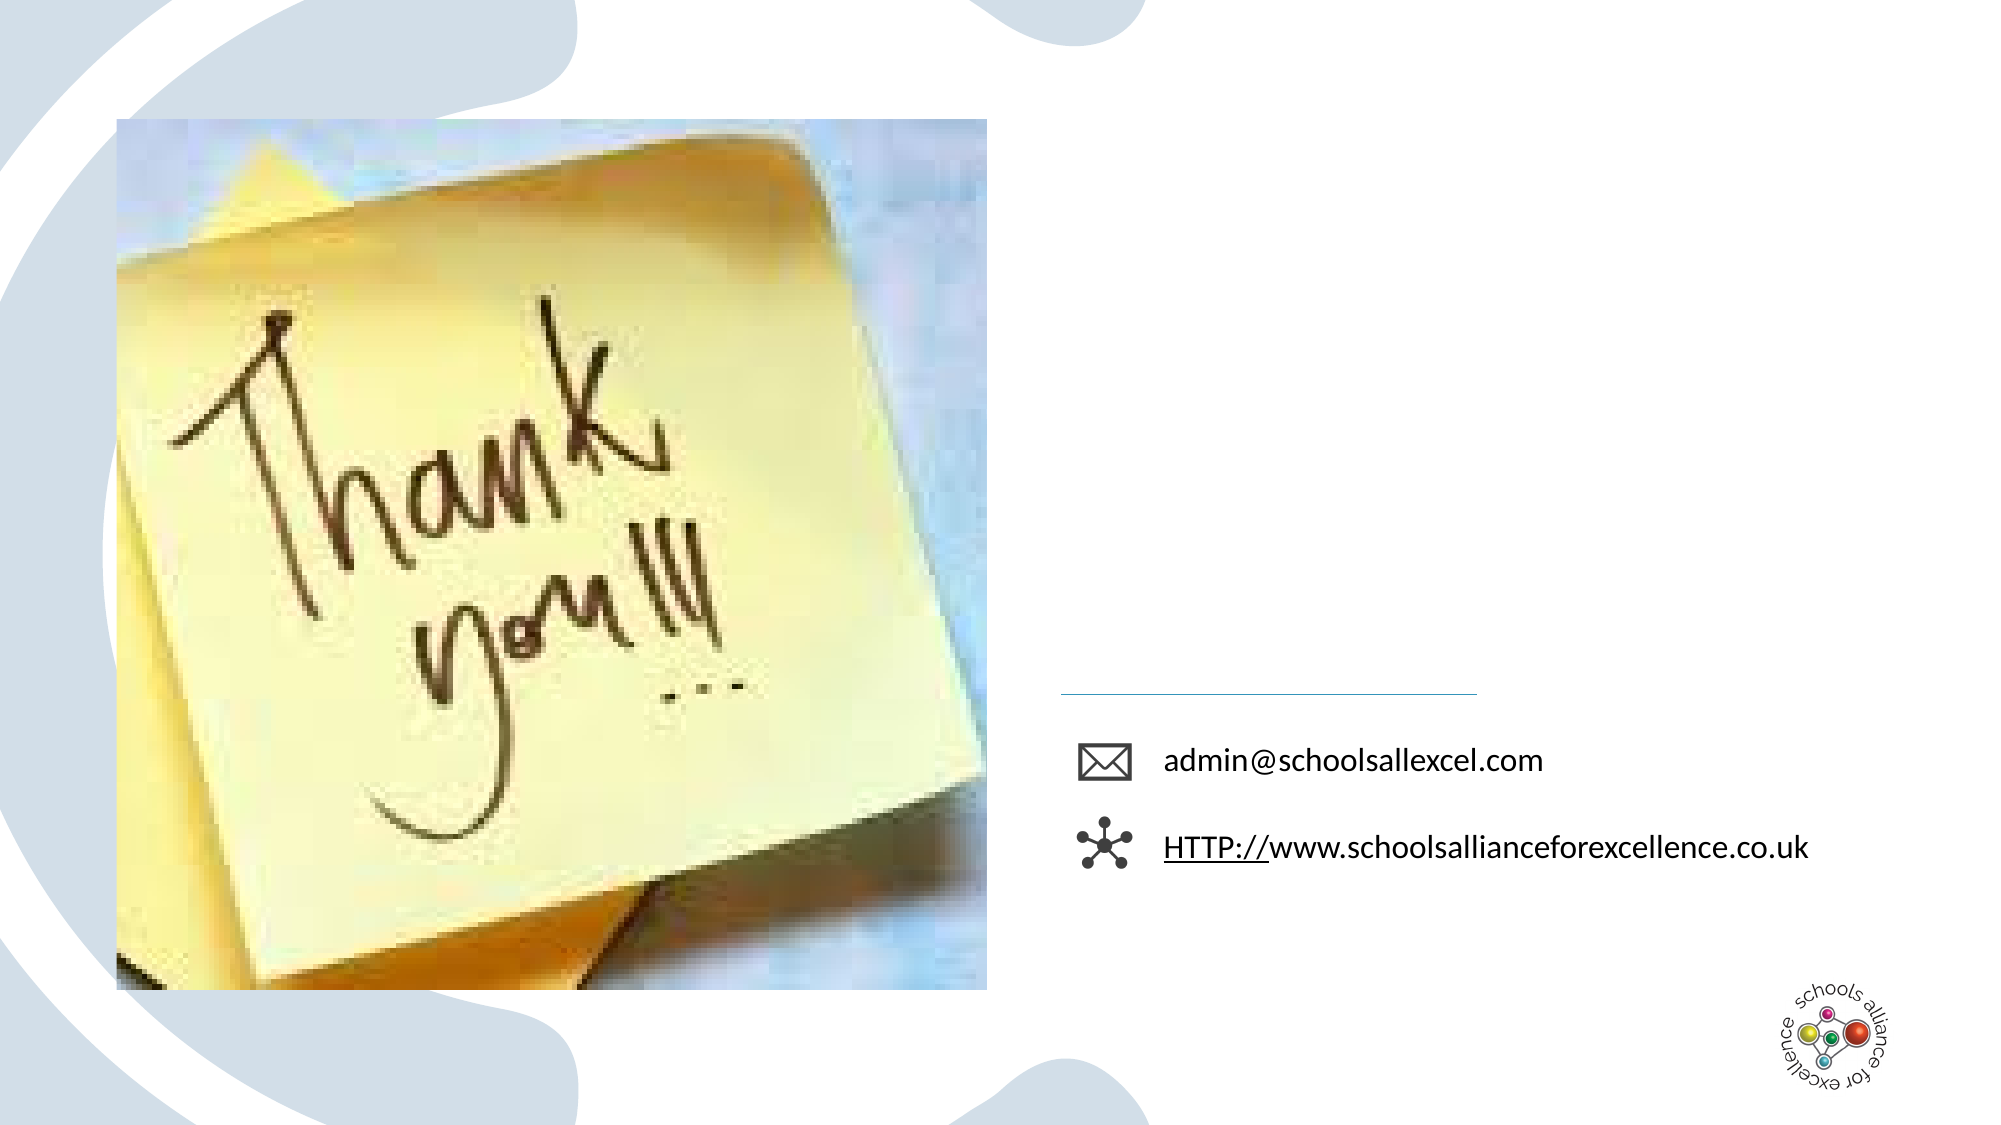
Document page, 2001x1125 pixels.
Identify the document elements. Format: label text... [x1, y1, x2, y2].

subtitle admin@schoolsallexcel.com [1148, 735, 1894, 819]
picture [1069, 807, 1140, 878]
picture [116, 119, 987, 990]
list http://www.schoolsallianceforexcellence.co.uk [1148, 822, 1974, 905]
picture [1073, 730, 1137, 794]
picture [1774, 977, 1894, 1097]
